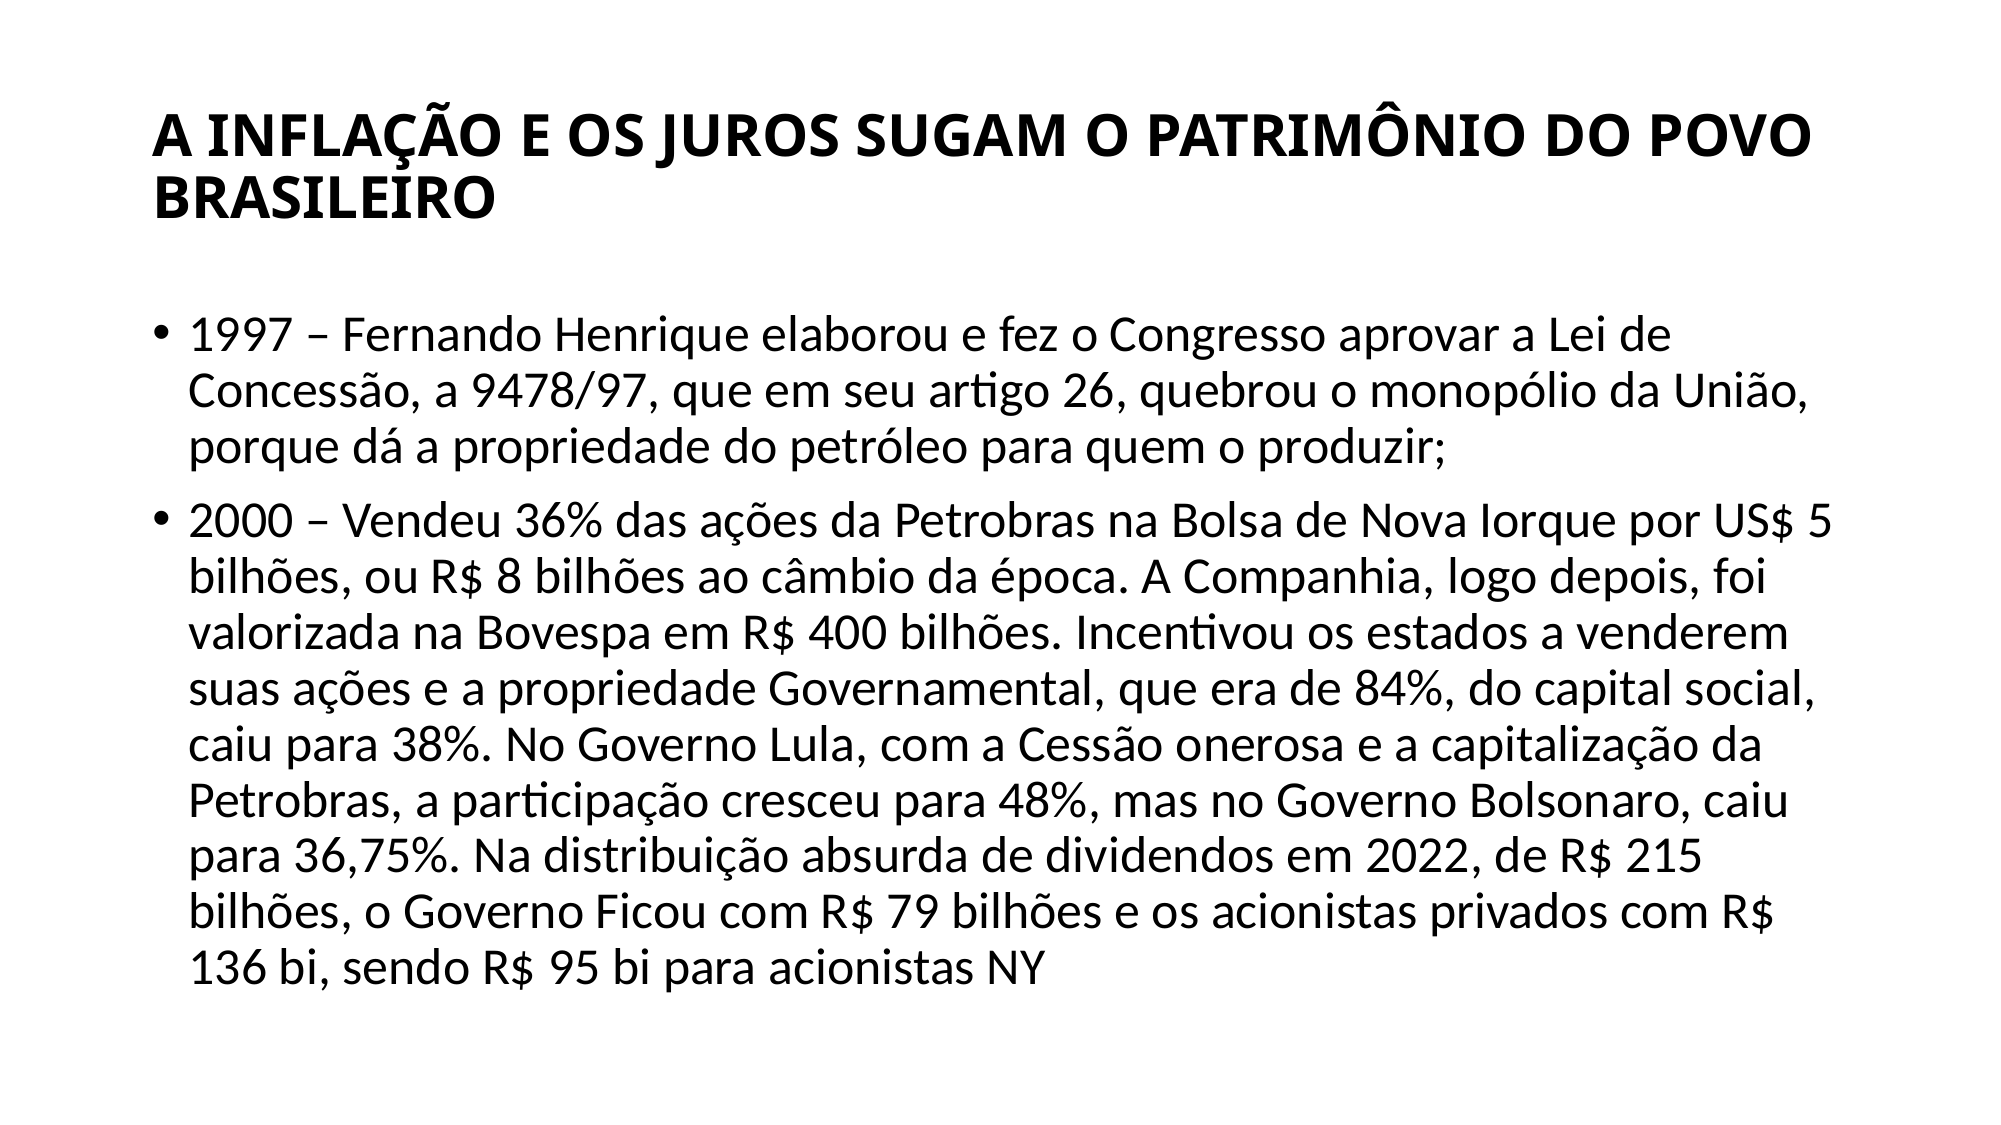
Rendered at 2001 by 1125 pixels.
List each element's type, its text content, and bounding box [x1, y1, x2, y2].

list 1997 – Fernando Henrique elaborou e fez o Congresso aprovar a Lei de Concessão, a 9478/97, que em seu artigo 26, quebrou o monopólio da União, porque dá a propriedade do petróleo para quem o produzir; 2000 – Vendeu 36% das ações da Petrobras na Bolsa de Nova Iorque por US$ 5 bilhões, ou R$ 8 bilhões ao câmbio da época. A Companhia, logo depois, foi valorizada na Bovespa em R$ 400 bilhões. Incentivou os estados a venderem suas ações e a propriedade Governamental, que era de 84%, do capital social, caiu para 38%. No Governo Lula, com a Cessão onerosa e a capitalização da Petrobras, a participação cresceu para 48%, mas no Governo Bolsonaro, caiu para 36,75%. Na distribuição absurda de dividendos em 2022, de R$ 215 bilhões, o Governo Ficou com R$ 79 bilhões e os acionistas privados com R$ 136 bi, sendo R$ 95 bi para acionistas NY [137, 299, 1863, 1014]
title A INFLAÇÃO E OS JUROS SUGAM O PATRIMÔNIO DO POVO BRASILEIRO [137, 59, 1863, 278]
